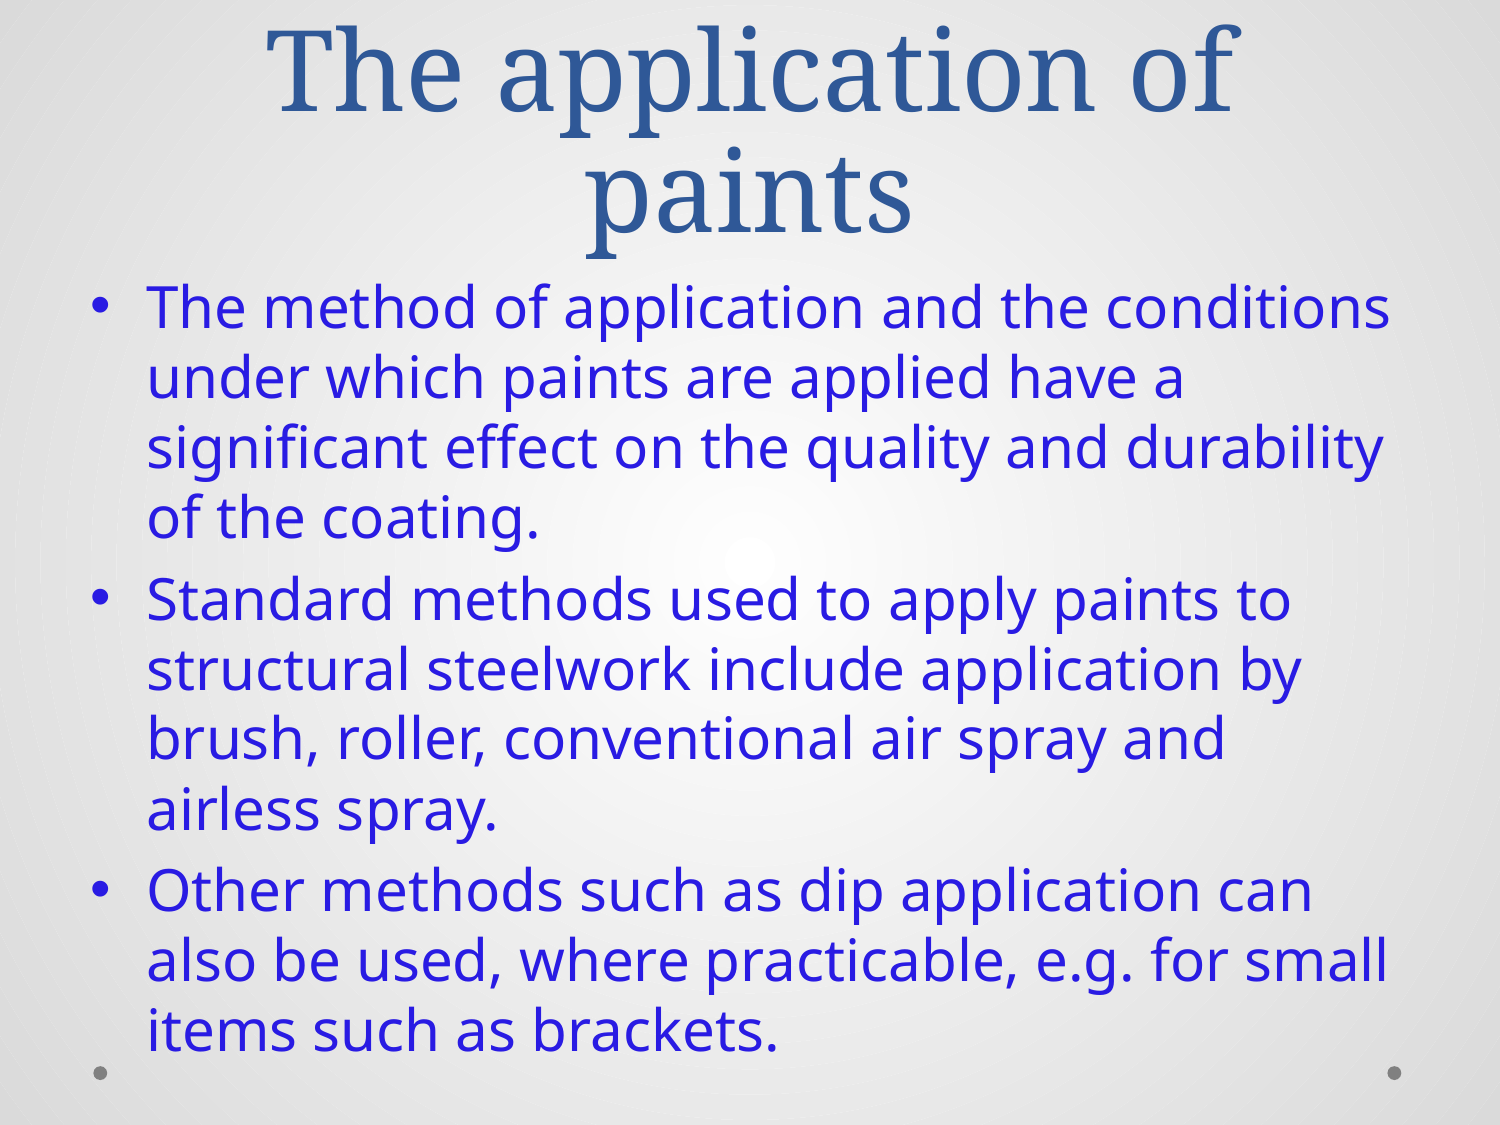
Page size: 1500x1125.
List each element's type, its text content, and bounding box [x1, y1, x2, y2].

title The application of paints [75, 0, 1425, 262]
list The method of application and the conditions under which paints are applied have a significant effect on the quality and durability of the coating. Standard methods used to apply paints to structural steelwork include application by brush, roller, conventional air spray and airless spray. Other methods such as dip application can also be used, where practicable, e.g. for small items such as brackets. [75, 262, 1425, 1075]
